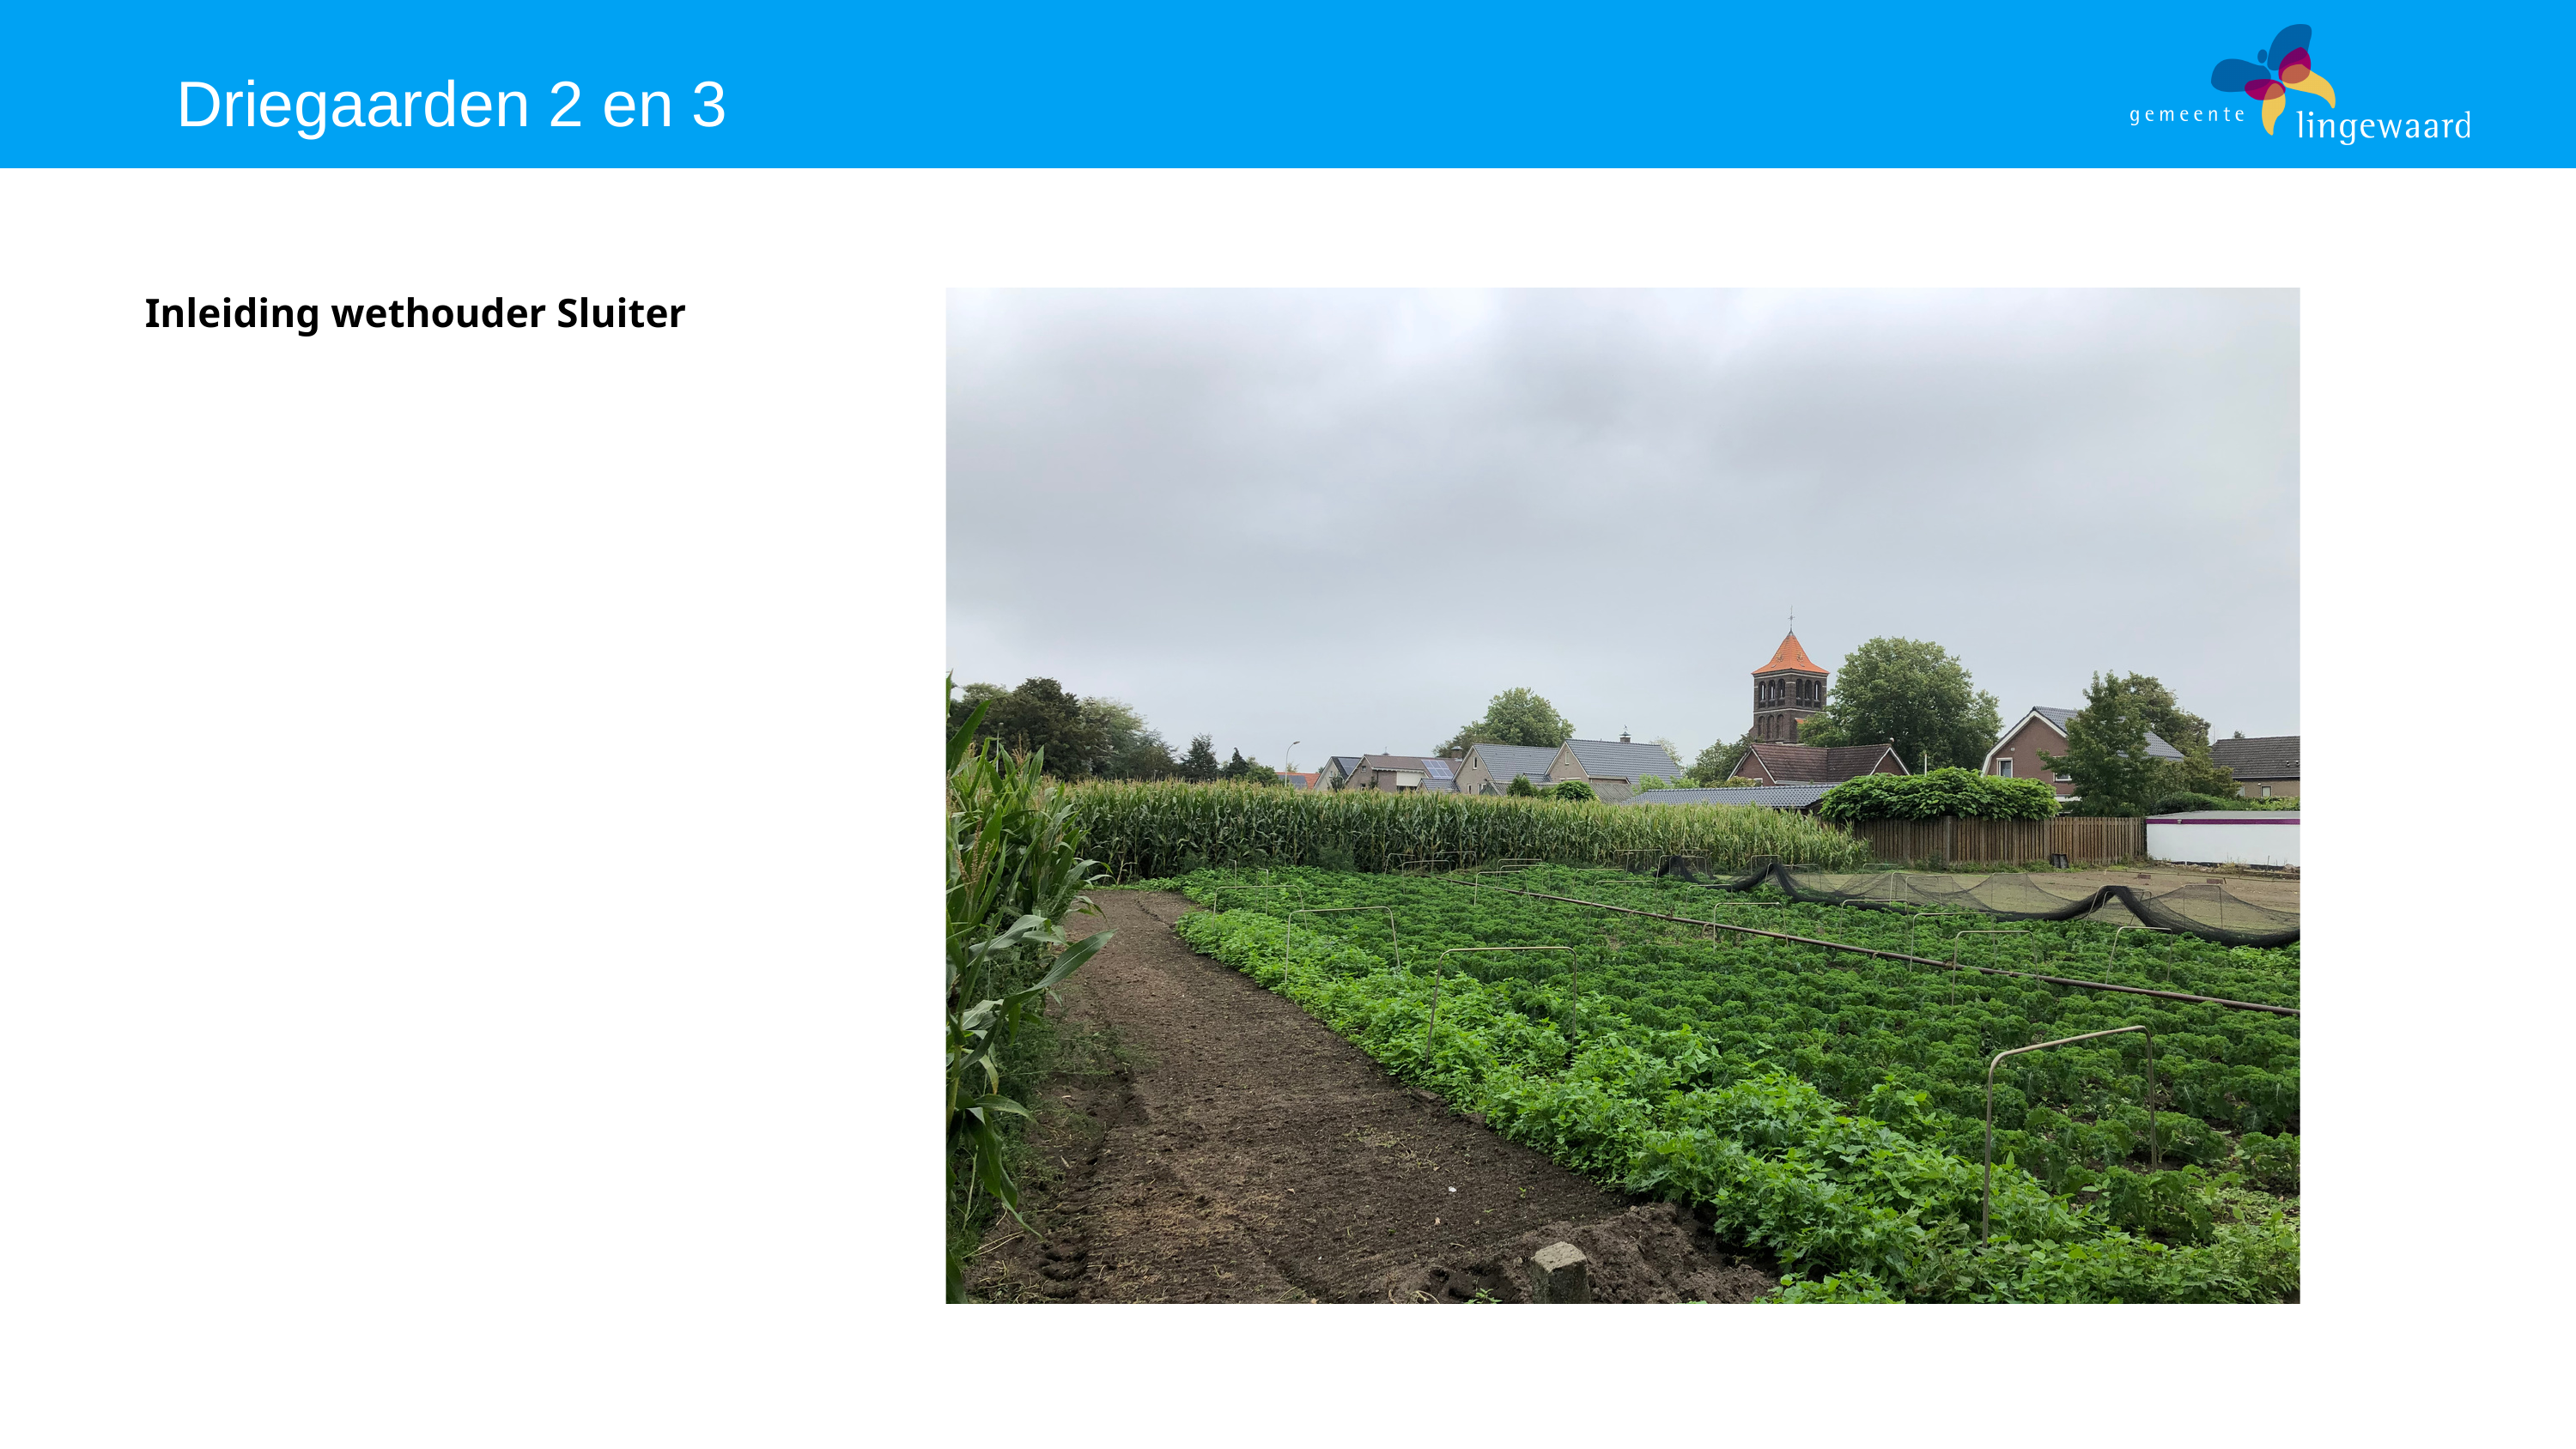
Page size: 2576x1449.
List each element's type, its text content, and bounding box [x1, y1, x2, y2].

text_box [0, 0, 2576, 169]
text_box [945, 288, 2300, 1304]
text_box Inleiding wethouder Sluiter [144, 280, 784, 391]
